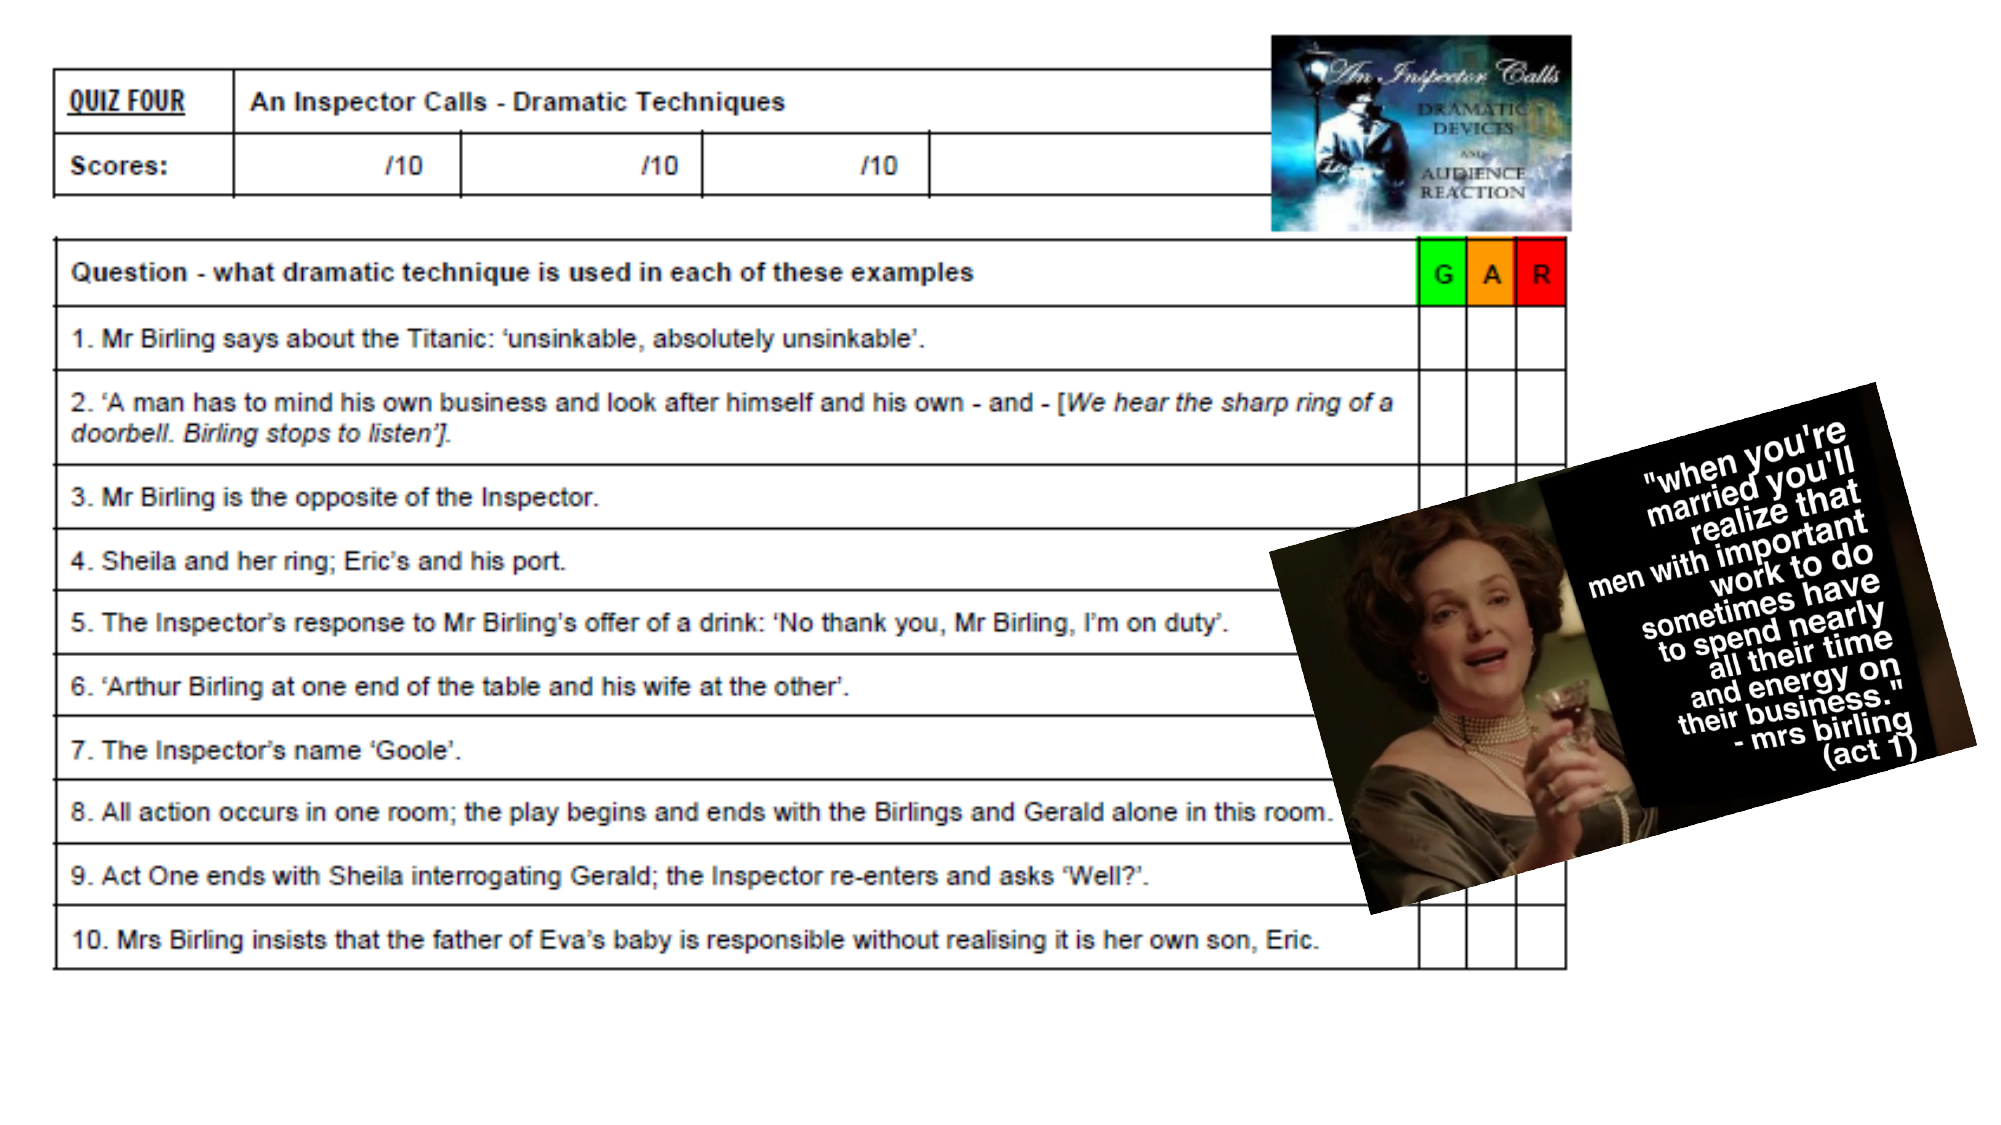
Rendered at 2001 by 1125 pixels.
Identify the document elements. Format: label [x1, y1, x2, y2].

picture [24, 14, 1976, 1015]
